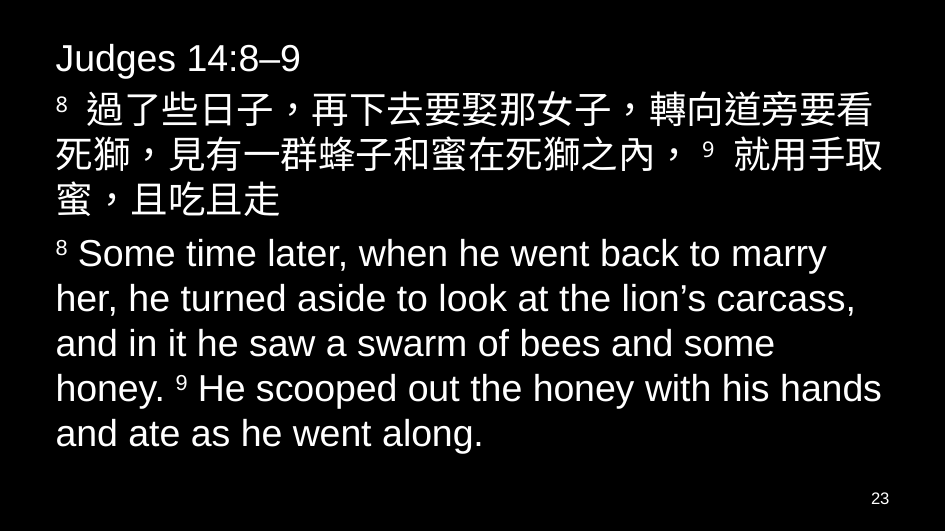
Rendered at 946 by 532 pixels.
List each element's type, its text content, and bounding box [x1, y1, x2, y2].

list Judges 14:8–9 8 過了些日子，再下去要娶那女子，轉向道旁要看死獅，見有一群蜂子和蜜在死獅之內，9 就用手取蜜，且吃且走 8 Some time later, when he went back to marry her, he turned aside to look at the lion’s carcass, and in it he saw a swarm of bees and some honey. 9 He scooped out the honey with his hands and ate as he went along. [46, 29, 899, 475]
slide_number 23 [677, 483, 899, 522]
